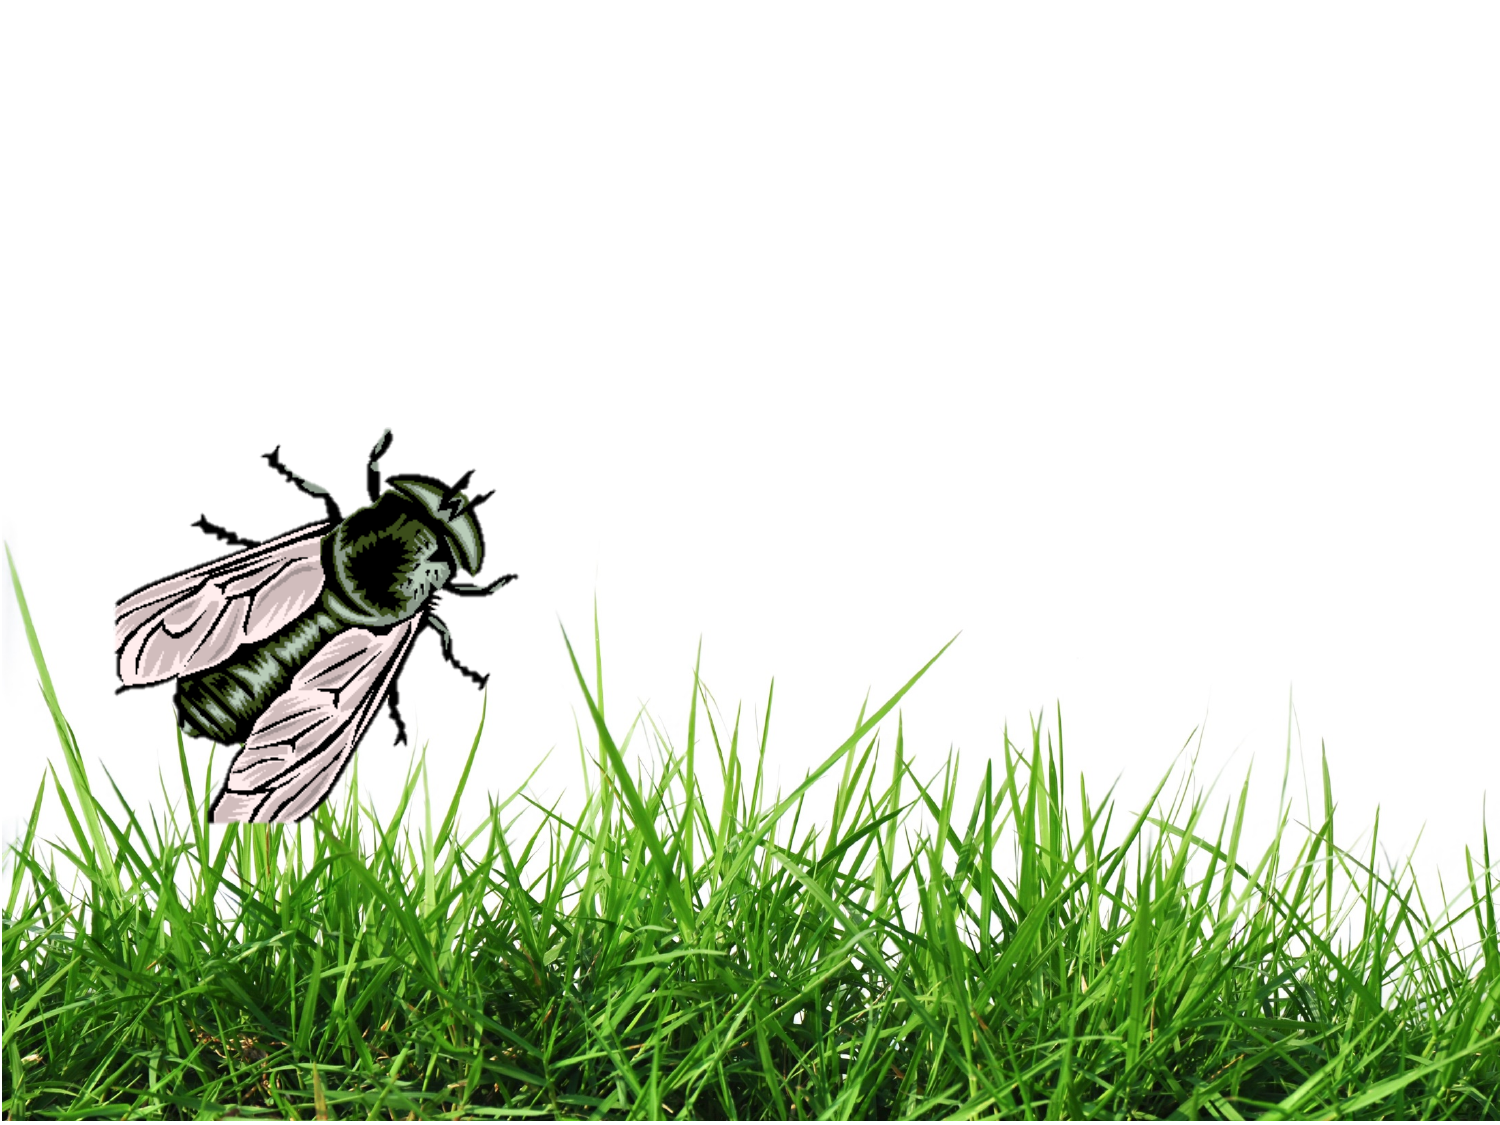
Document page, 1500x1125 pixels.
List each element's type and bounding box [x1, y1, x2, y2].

picture [1, 373, 1500, 1122]
